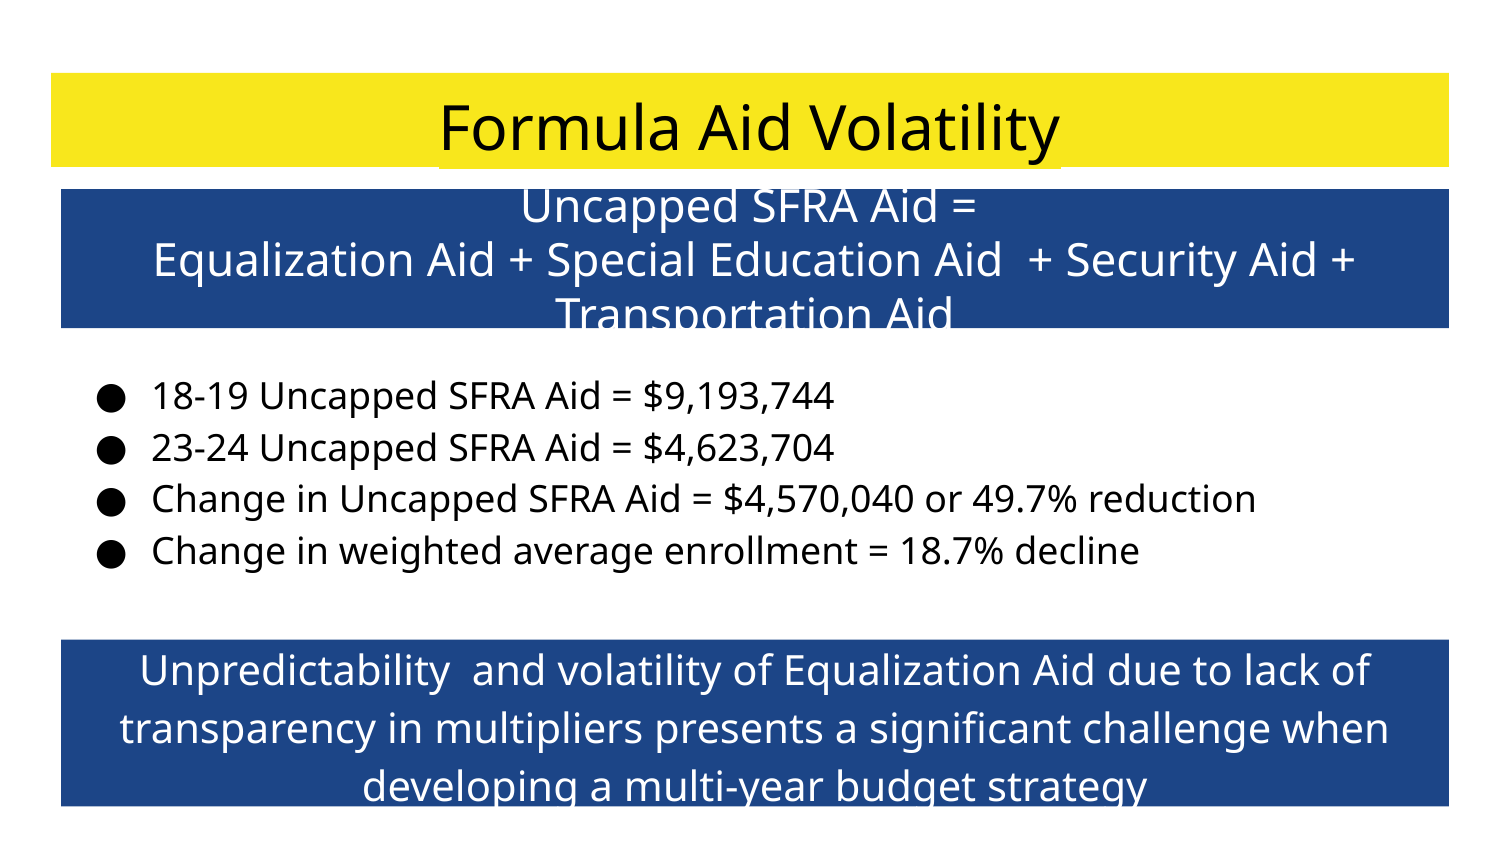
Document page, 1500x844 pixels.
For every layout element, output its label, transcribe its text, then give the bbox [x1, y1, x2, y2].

list Uncapped SFRA Aid = Equalization Aid + Special Education Aid + Security Aid + Transportation Aid [61, 189, 1449, 329]
list 18-19 Uncapped SFRA Aid = $9,193,744 23-24 Uncapped SFRA Aid = $4,623,704 Change in Uncapped SFRA Aid = $4,570,040 or 49.7% reduction Change in weighted average enrollment = 18.7% decline [61, 350, 1449, 600]
title Formula Aid Volatility [51, 72, 1449, 167]
list Unpredictability and volatility of Equalization Aid due to lack of transparency in multipliers presents a significant challenge when developing a multi-year budget strategy [61, 639, 1449, 807]
